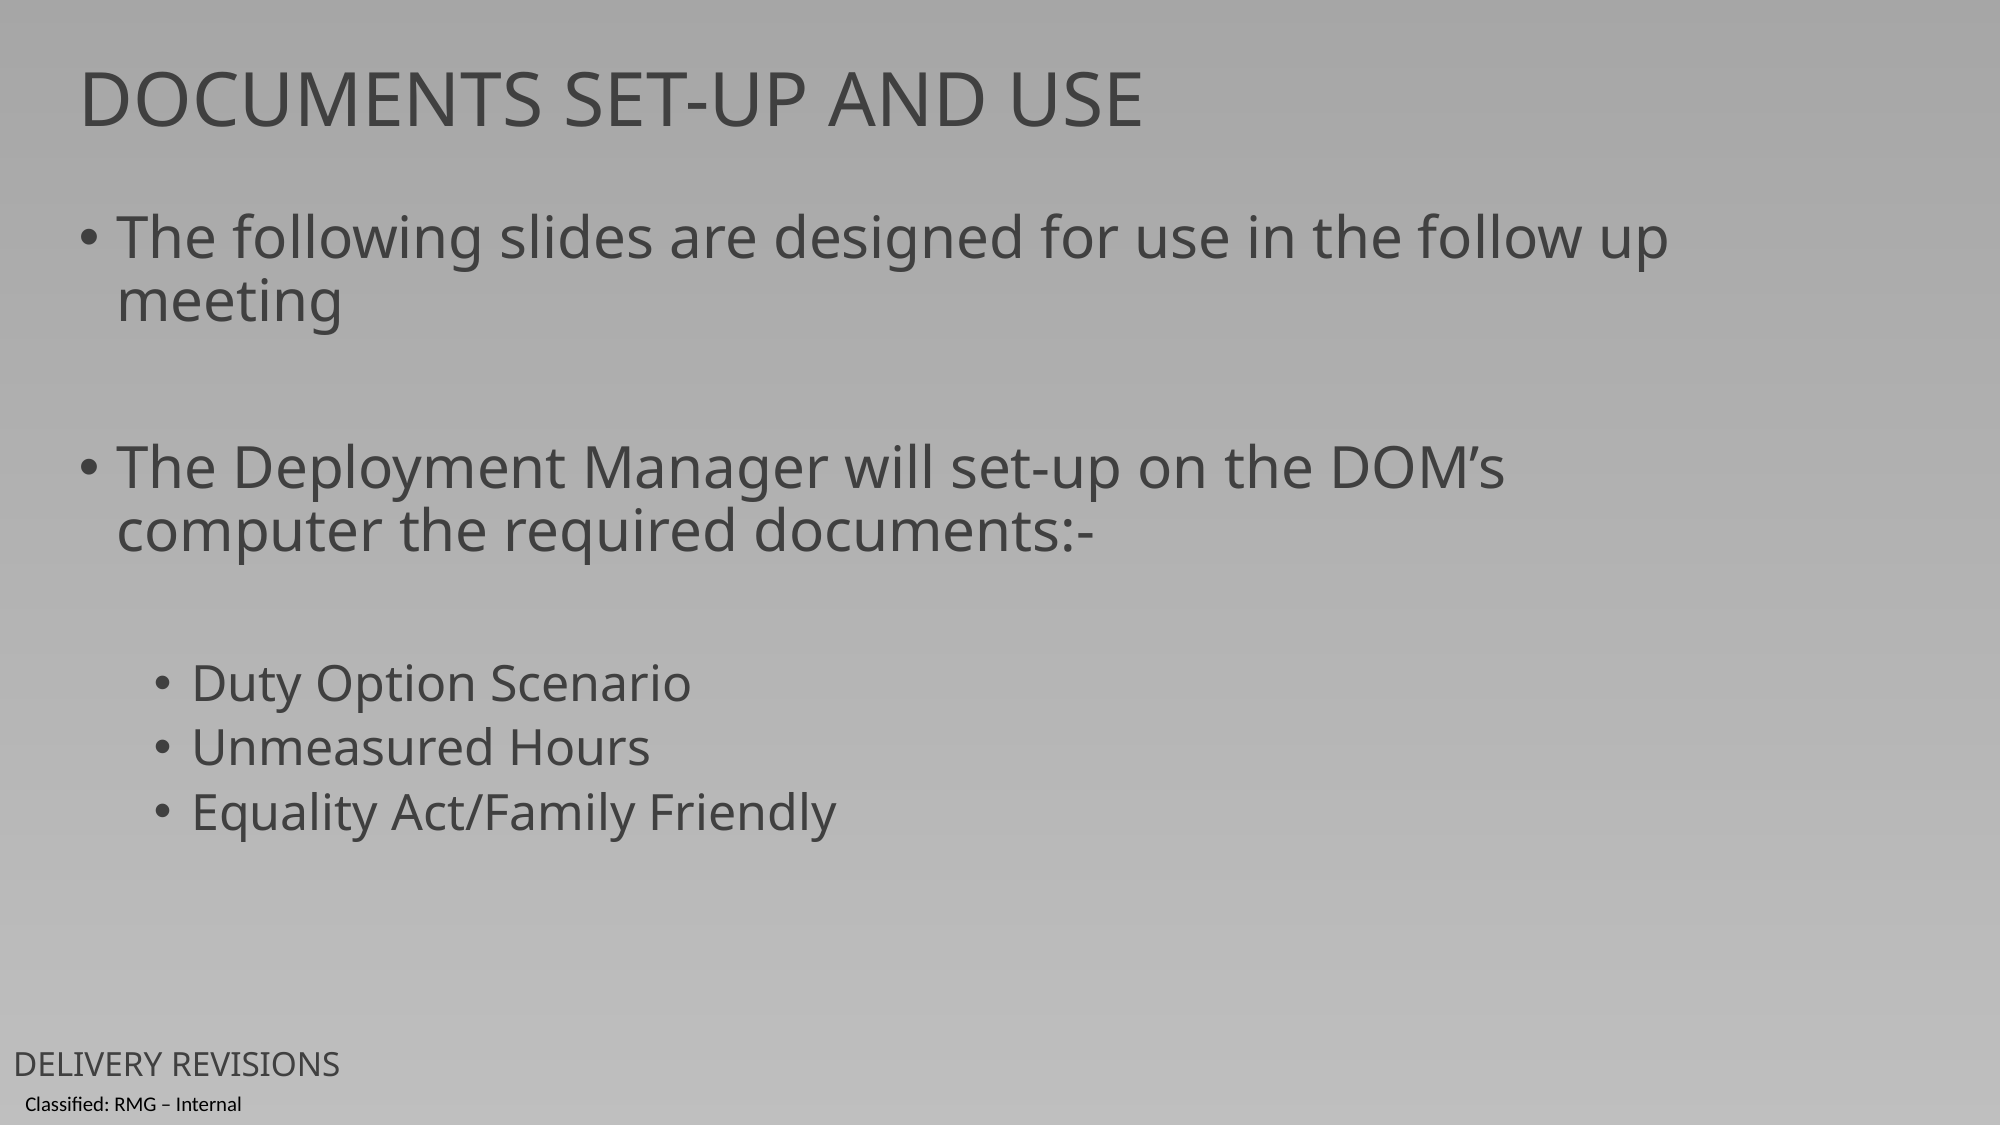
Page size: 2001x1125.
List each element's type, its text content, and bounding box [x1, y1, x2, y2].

list The following slides are designed for use in the follow up meeting The Deployment Manager will set-up on the DOM’s computer the required documents:- Duty Option Scenario Unmeasured Hours Equality Act/Family Friendly [63, 200, 1789, 915]
text_box DELIVERY REVISIONS [0, 1035, 356, 1091]
text_box DOCUMENTS SET-UP AND USE [63, 43, 1970, 199]
